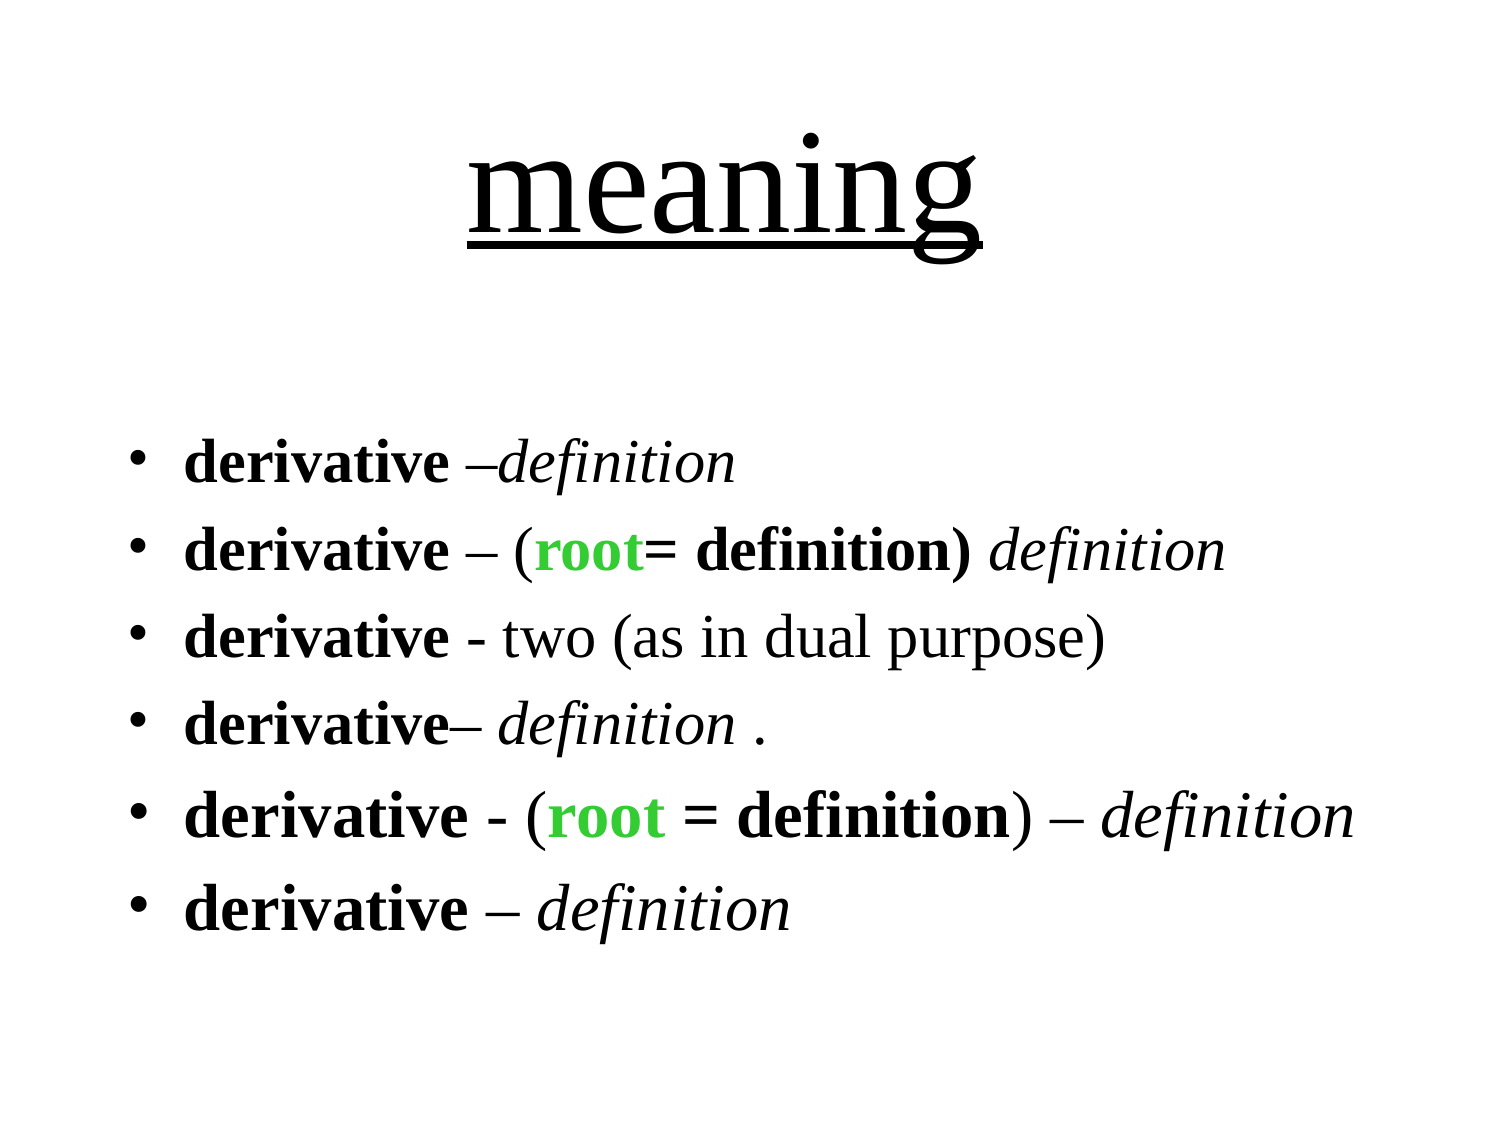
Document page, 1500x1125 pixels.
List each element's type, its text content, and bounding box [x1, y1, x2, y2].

text_box derivative –definition derivative – (root= definition) definition derivative - two (as in dual purpose) derivative– definition . derivative - (root = definition) – definition derivative – definition [112, 412, 1388, 1125]
text_box meaning [87, 75, 1363, 338]
